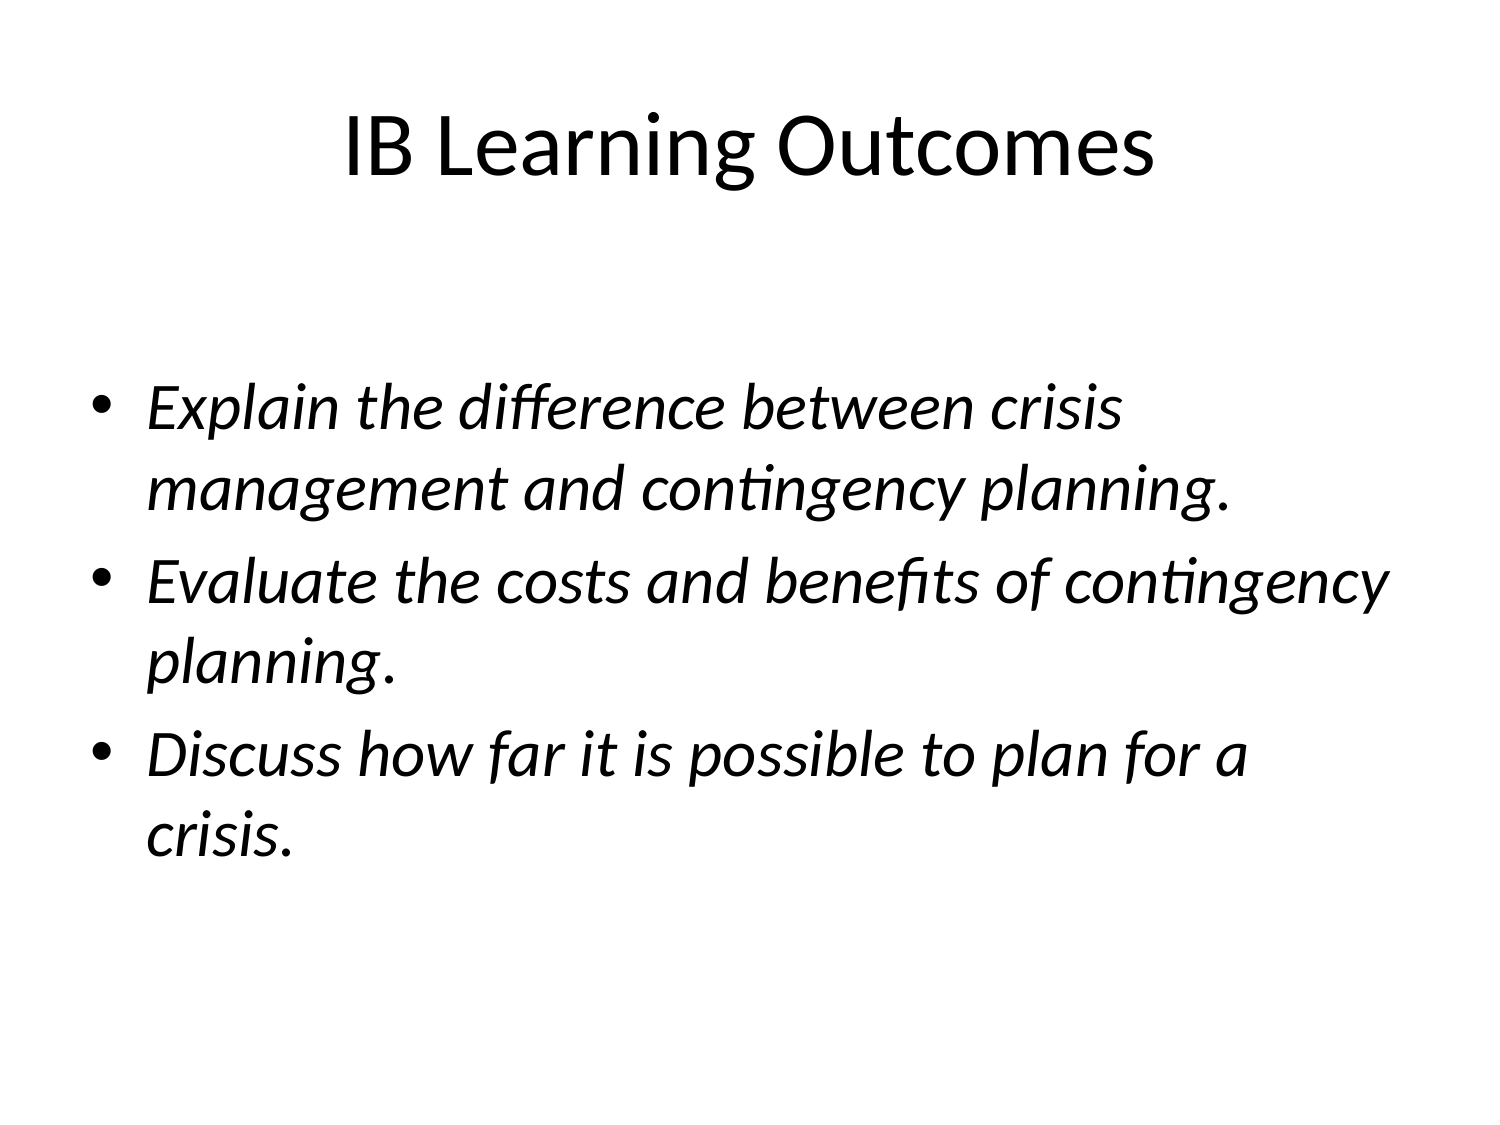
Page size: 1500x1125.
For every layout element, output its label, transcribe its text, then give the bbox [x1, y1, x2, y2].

title IB Learning Outcomes [75, 45, 1425, 233]
list Explain the difference between crisis management and contingency planning. Evaluate the costs and benefits of contingency planning. Discuss how far it is possible to plan for a crisis. [75, 262, 1425, 1005]
